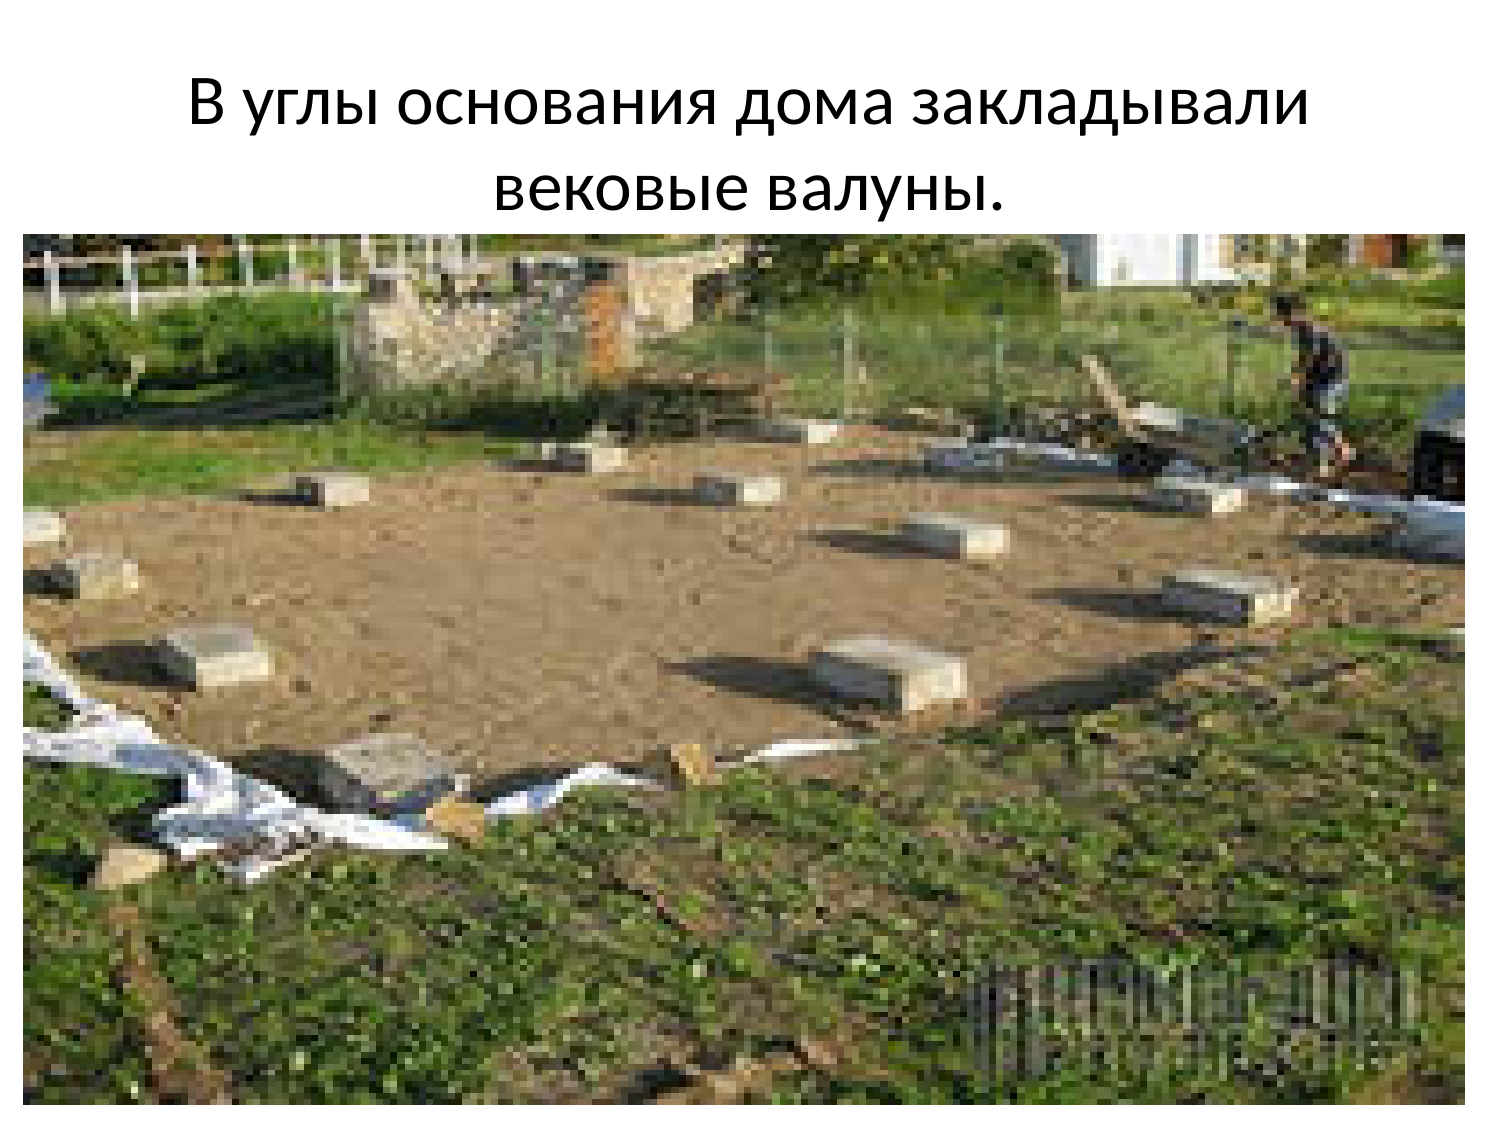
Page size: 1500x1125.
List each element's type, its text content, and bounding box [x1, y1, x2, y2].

picture [23, 234, 1466, 1105]
title В углы основания дома закладывали вековые валуны. [75, 45, 1425, 232]
